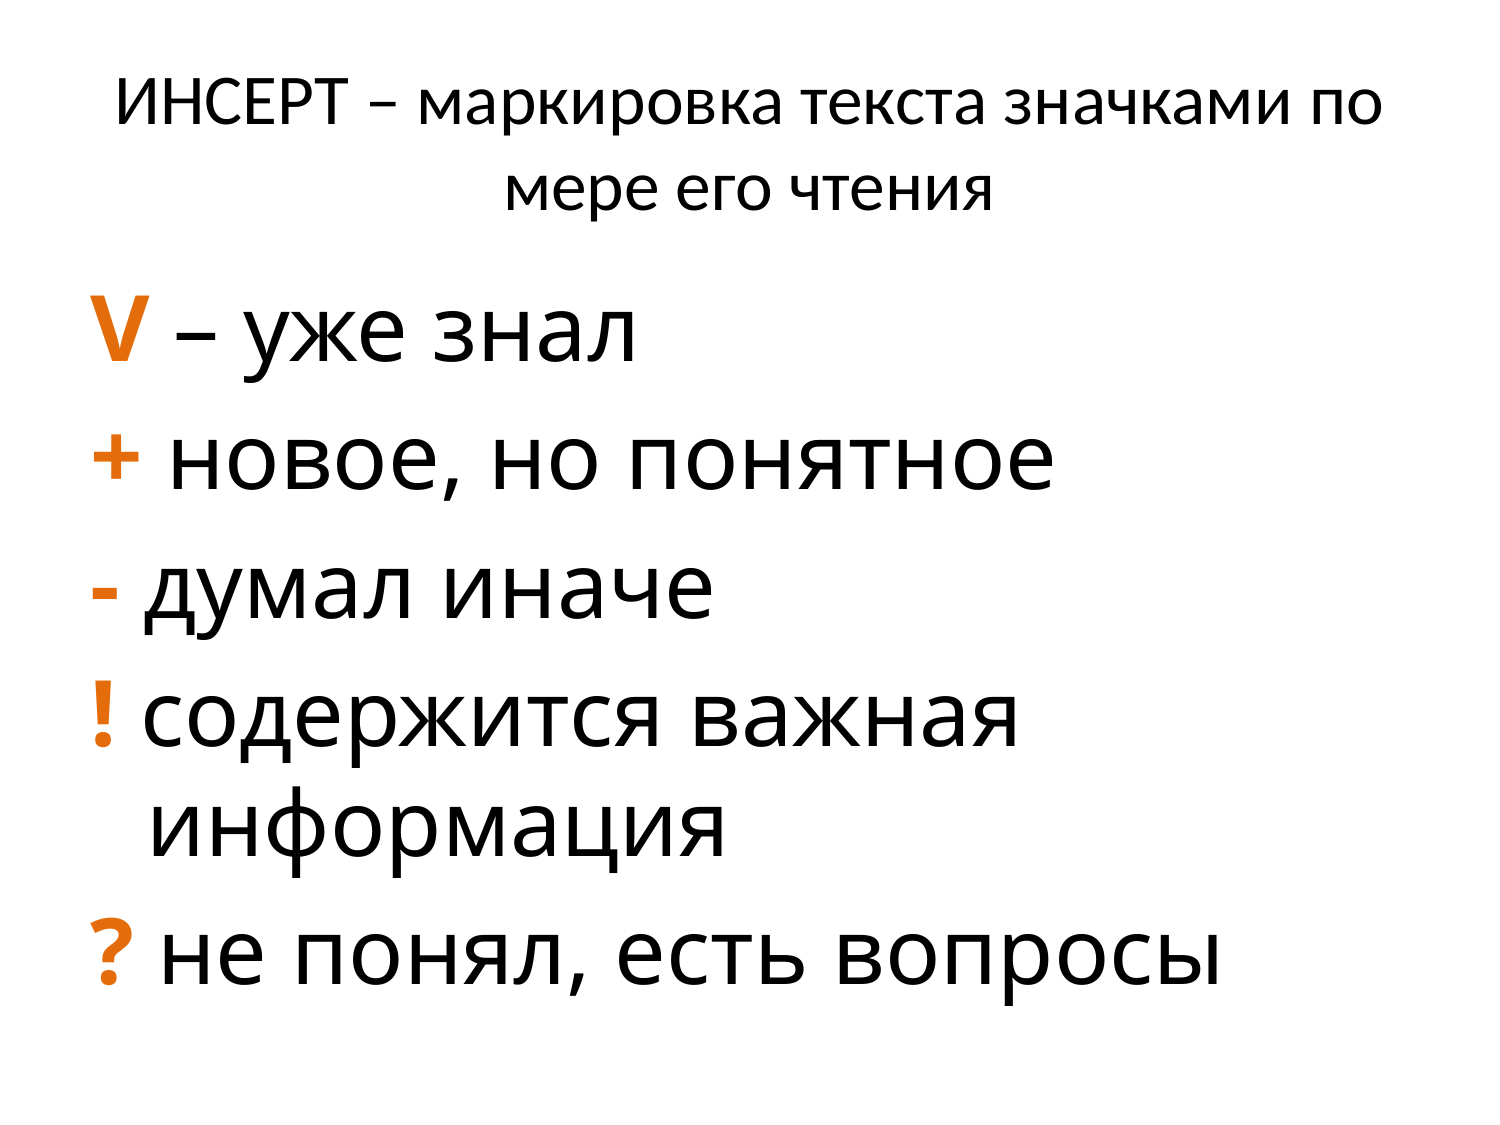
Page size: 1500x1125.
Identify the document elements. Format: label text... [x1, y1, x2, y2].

title ИНСЕРТ – маркировка текста значками по мере его чтения [75, 45, 1425, 233]
list V – уже знал + новое, но понятное - думал иначе ! содержится важная информация ? не понял, есть вопросы [75, 262, 1425, 1005]
